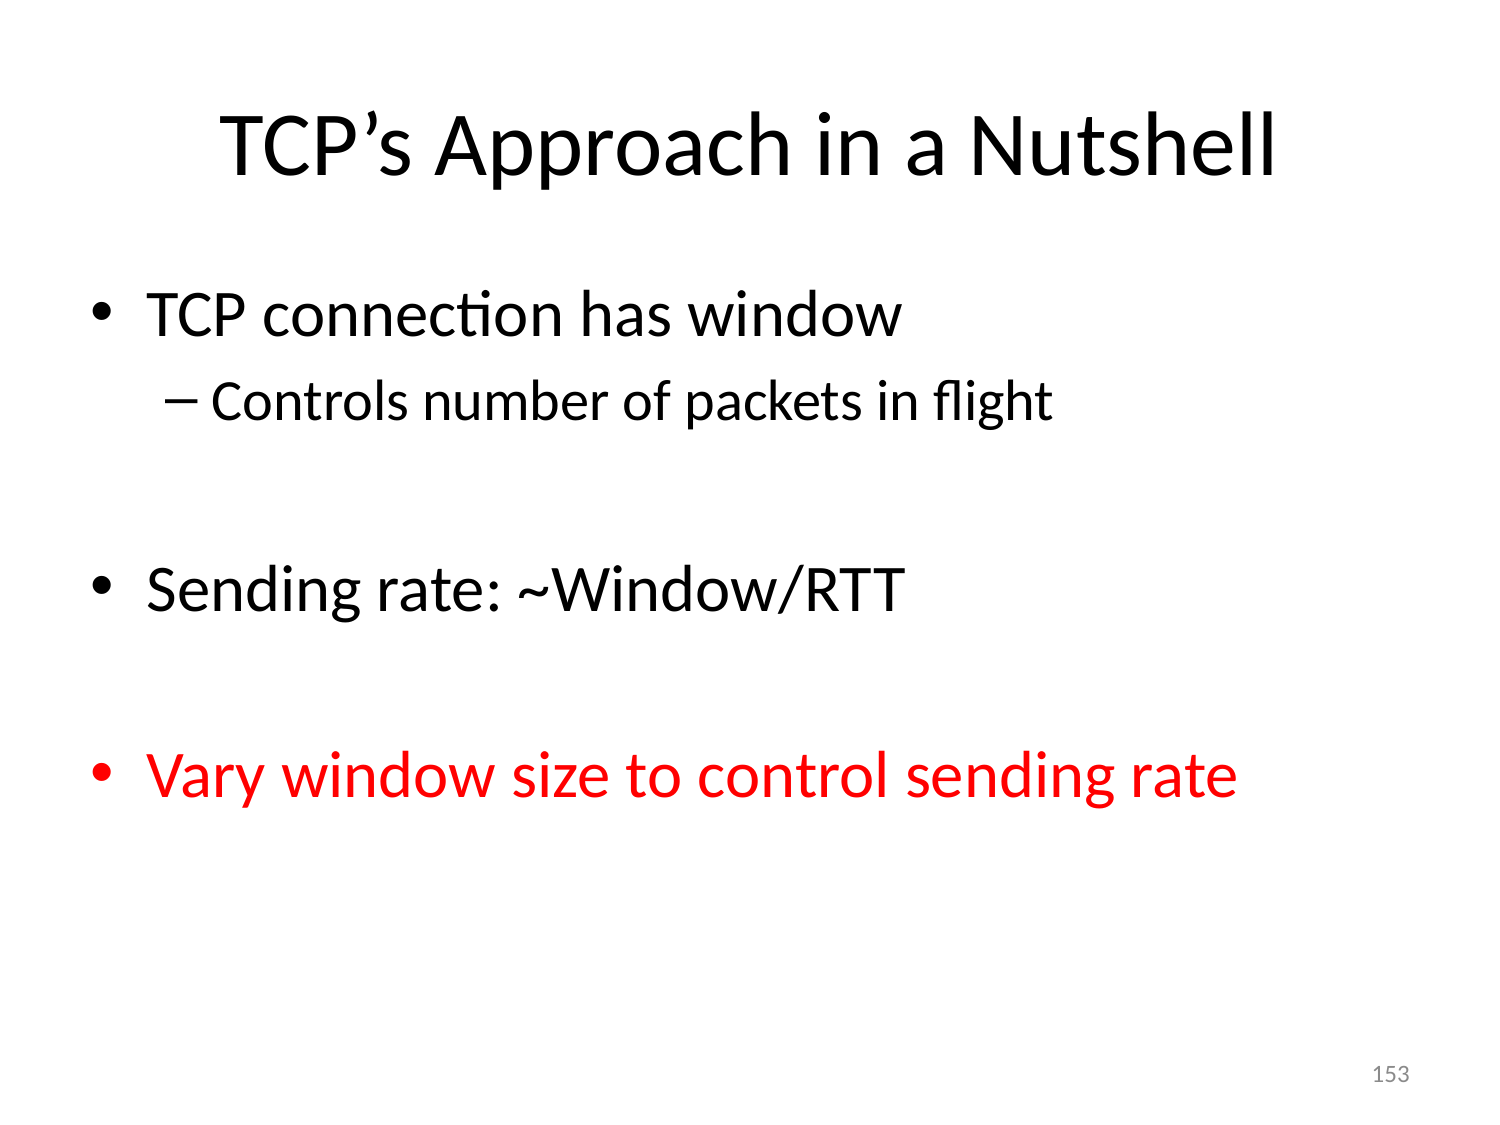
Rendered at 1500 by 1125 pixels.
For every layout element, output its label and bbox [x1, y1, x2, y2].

slide_number [1074, 1042, 1425, 1103]
title [75, 45, 1425, 233]
list [75, 262, 1425, 1005]
